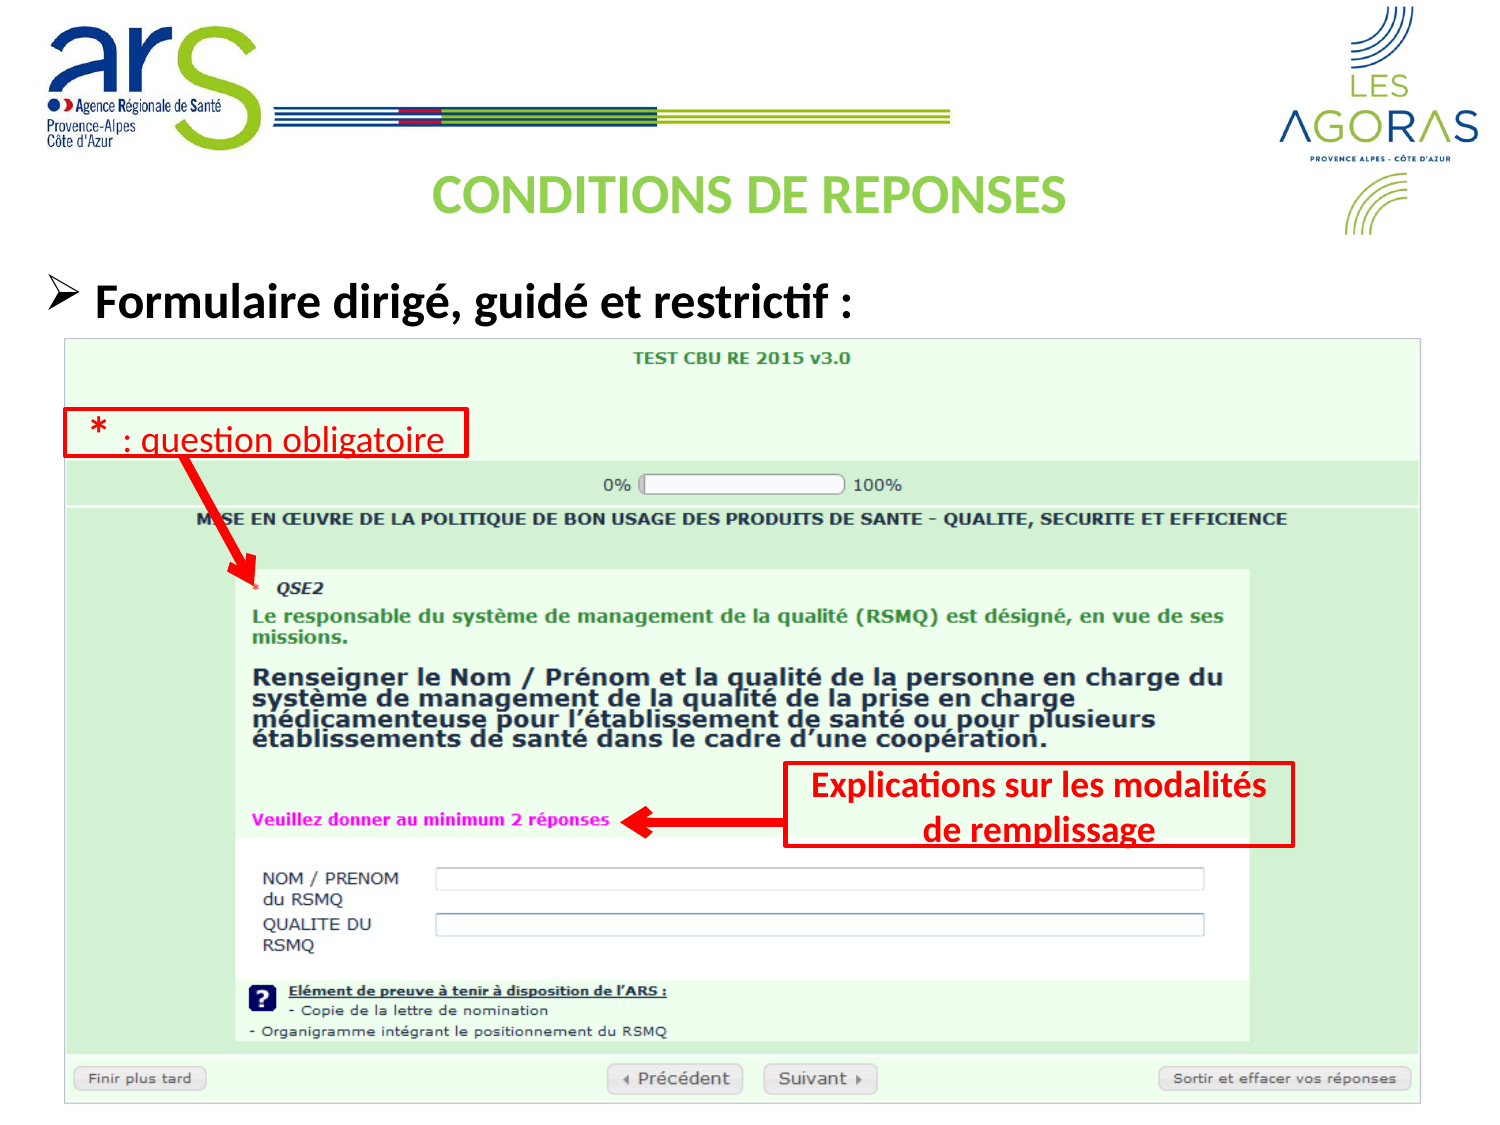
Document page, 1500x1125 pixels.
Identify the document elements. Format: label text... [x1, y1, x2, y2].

text_box Formulaire dirigé, guidé et restrictif : [29, 261, 1471, 397]
picture [17, 0, 963, 173]
title CONDITIONS DE REPONSES [75, 149, 1252, 233]
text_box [182, 455, 255, 587]
picture [1257, 0, 1500, 243]
picture [64, 337, 1424, 1108]
